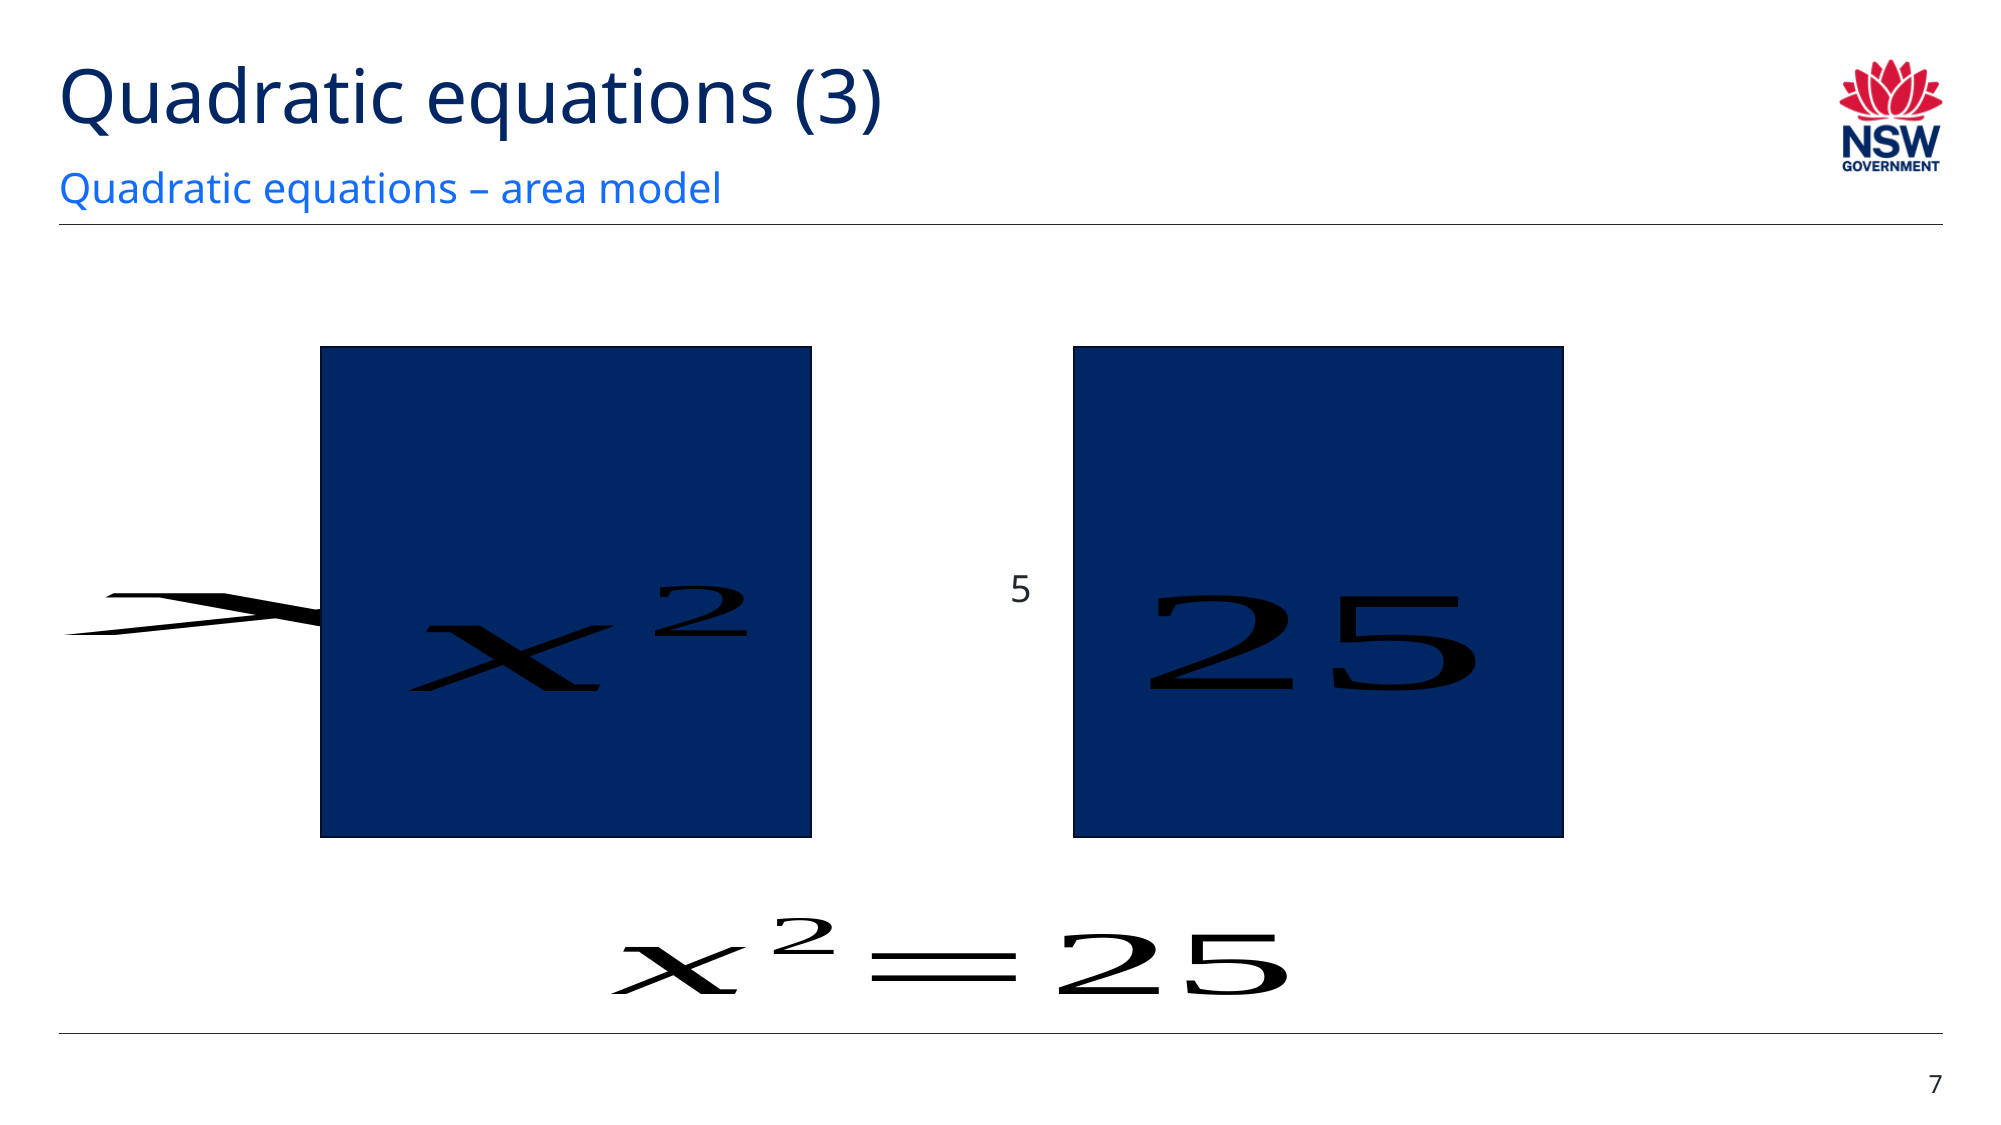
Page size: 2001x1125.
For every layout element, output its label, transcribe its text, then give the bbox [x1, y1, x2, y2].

title Quadratic equations (3) [59, 59, 1713, 149]
text_box [320, 346, 812, 838]
text_box [1073, 346, 1564, 838]
text_box 5 [1010, 565, 1054, 655]
list Quadratic equations – area model [59, 161, 1713, 212]
picture [1839, 59, 1943, 172]
slide_number 7 [1824, 1068, 1943, 1099]
